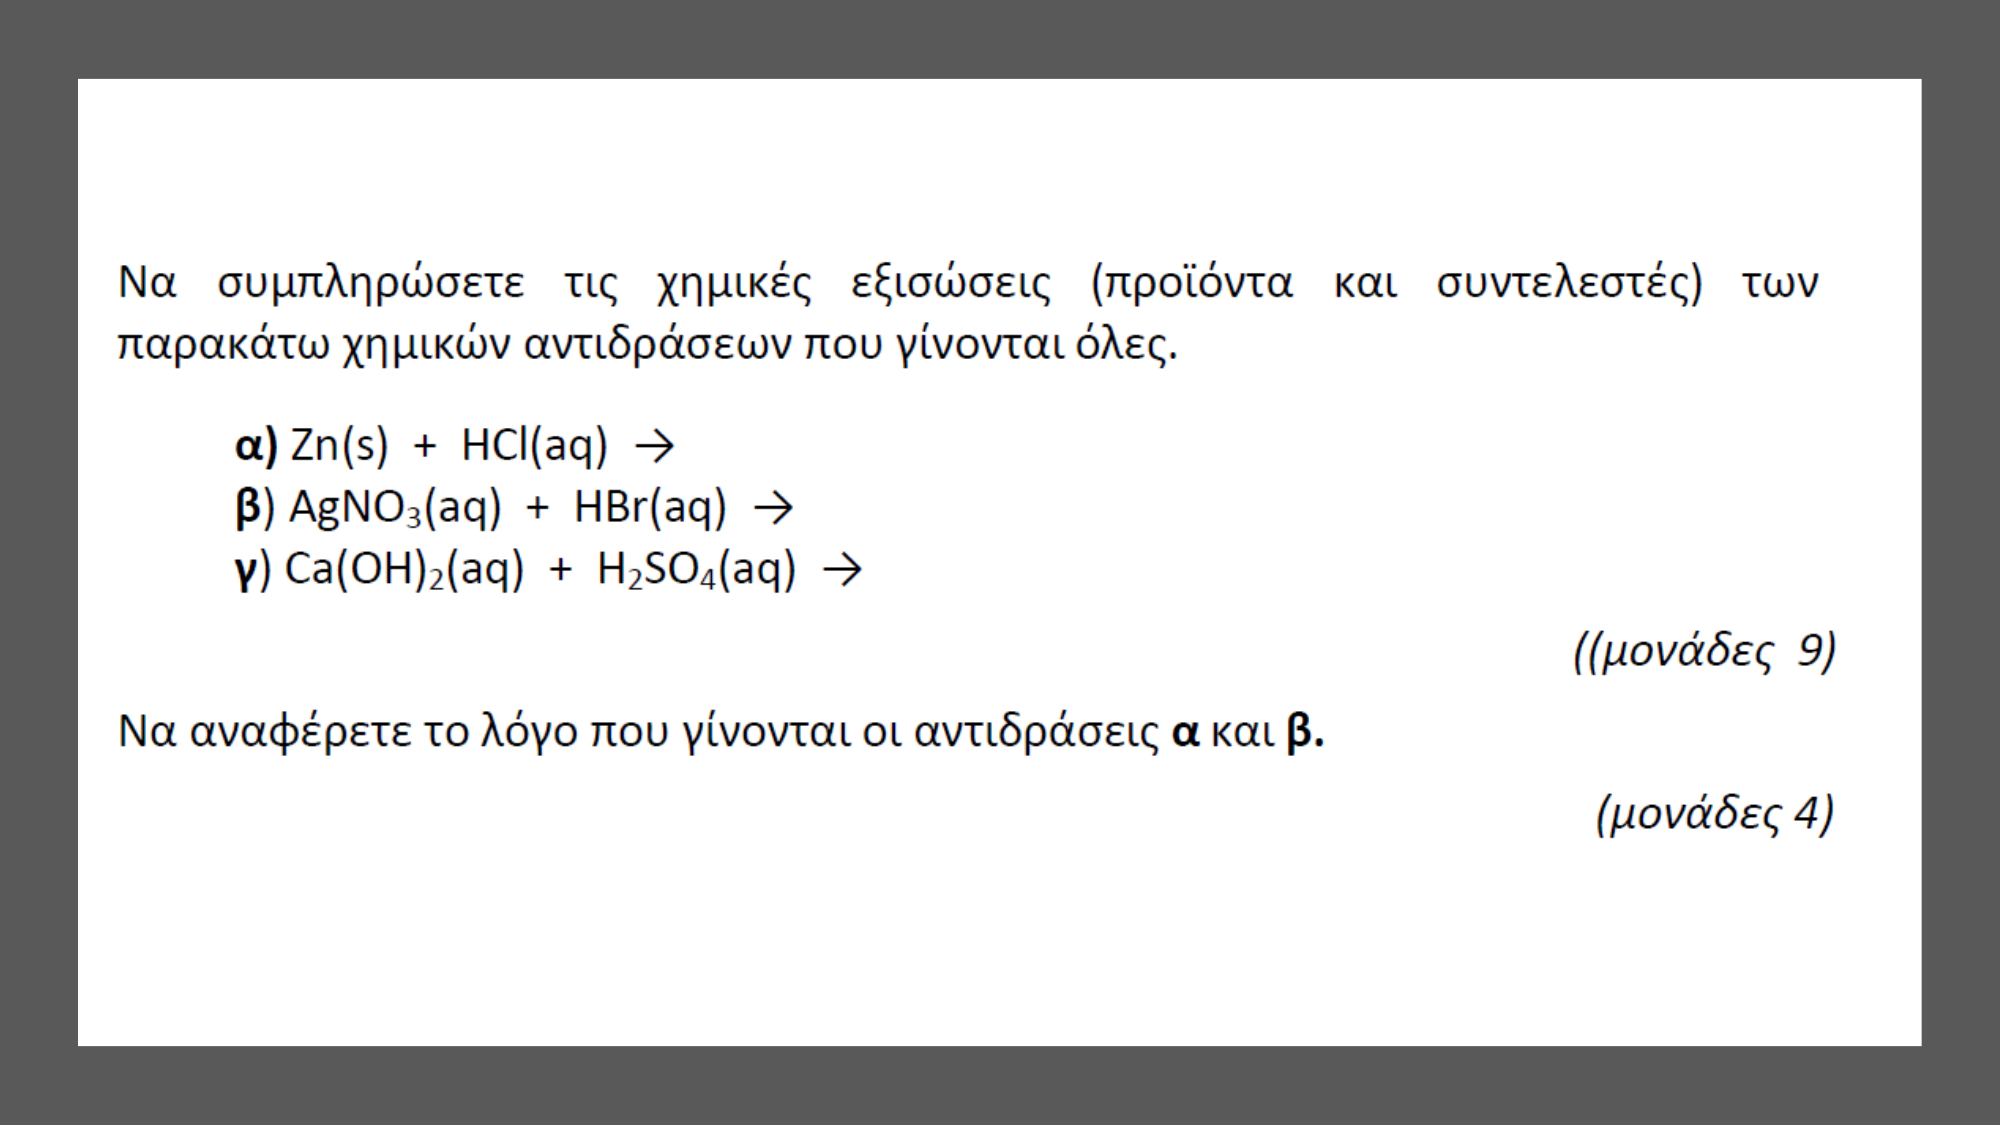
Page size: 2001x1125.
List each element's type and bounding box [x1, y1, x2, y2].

picture [105, 253, 1895, 872]
text_box [0, 0, 2000, 1125]
text_box [77, 78, 1923, 1047]
